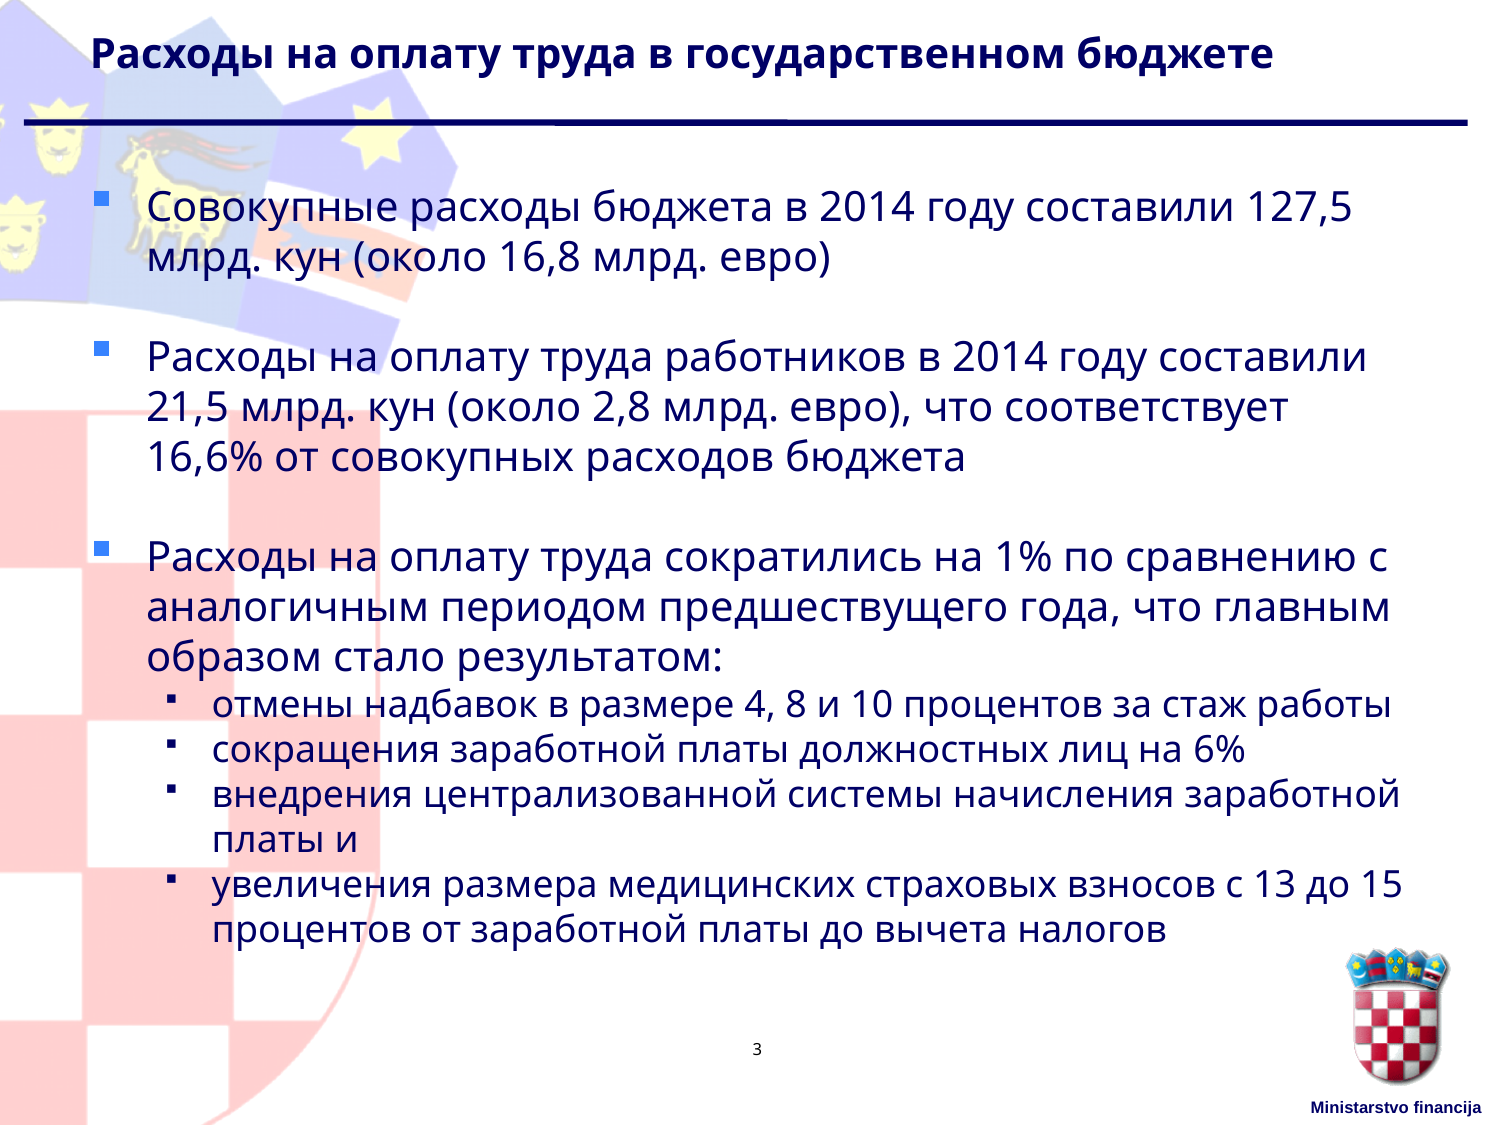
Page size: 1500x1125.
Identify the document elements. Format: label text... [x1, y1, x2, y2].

slide_number 3 [741, 1041, 763, 1062]
list Совокупные расходы бюджета в 2014 году составили 127,5 млрд. кун (около 16,8 млрд. евро) Расходы на оплату труда работников в 2014 году составили 21,5 млрд. кун (около 2,8 млрд. евро), что соответствует 16,6% от совокупных расходов бюджета Расходы на оплату труда сократились на 1% по сравнению с аналогичным периодом предшествущего года, что главным образом стало результатом: отмены надбавок в размере 4, 8 и 10 процентов за стаж работы сокращения заработной платы должностных лиц на 6% внедрения централизованной системы начисления заработной платы и увеличения размера медицинских страховых взносов с 13 до 15 процентов от заработной платы до вычета налогов [75, 172, 1425, 1005]
picture [1345, 947, 1451, 1086]
title Расходы на оплату труда в государственном бюджете [75, 19, 1436, 173]
